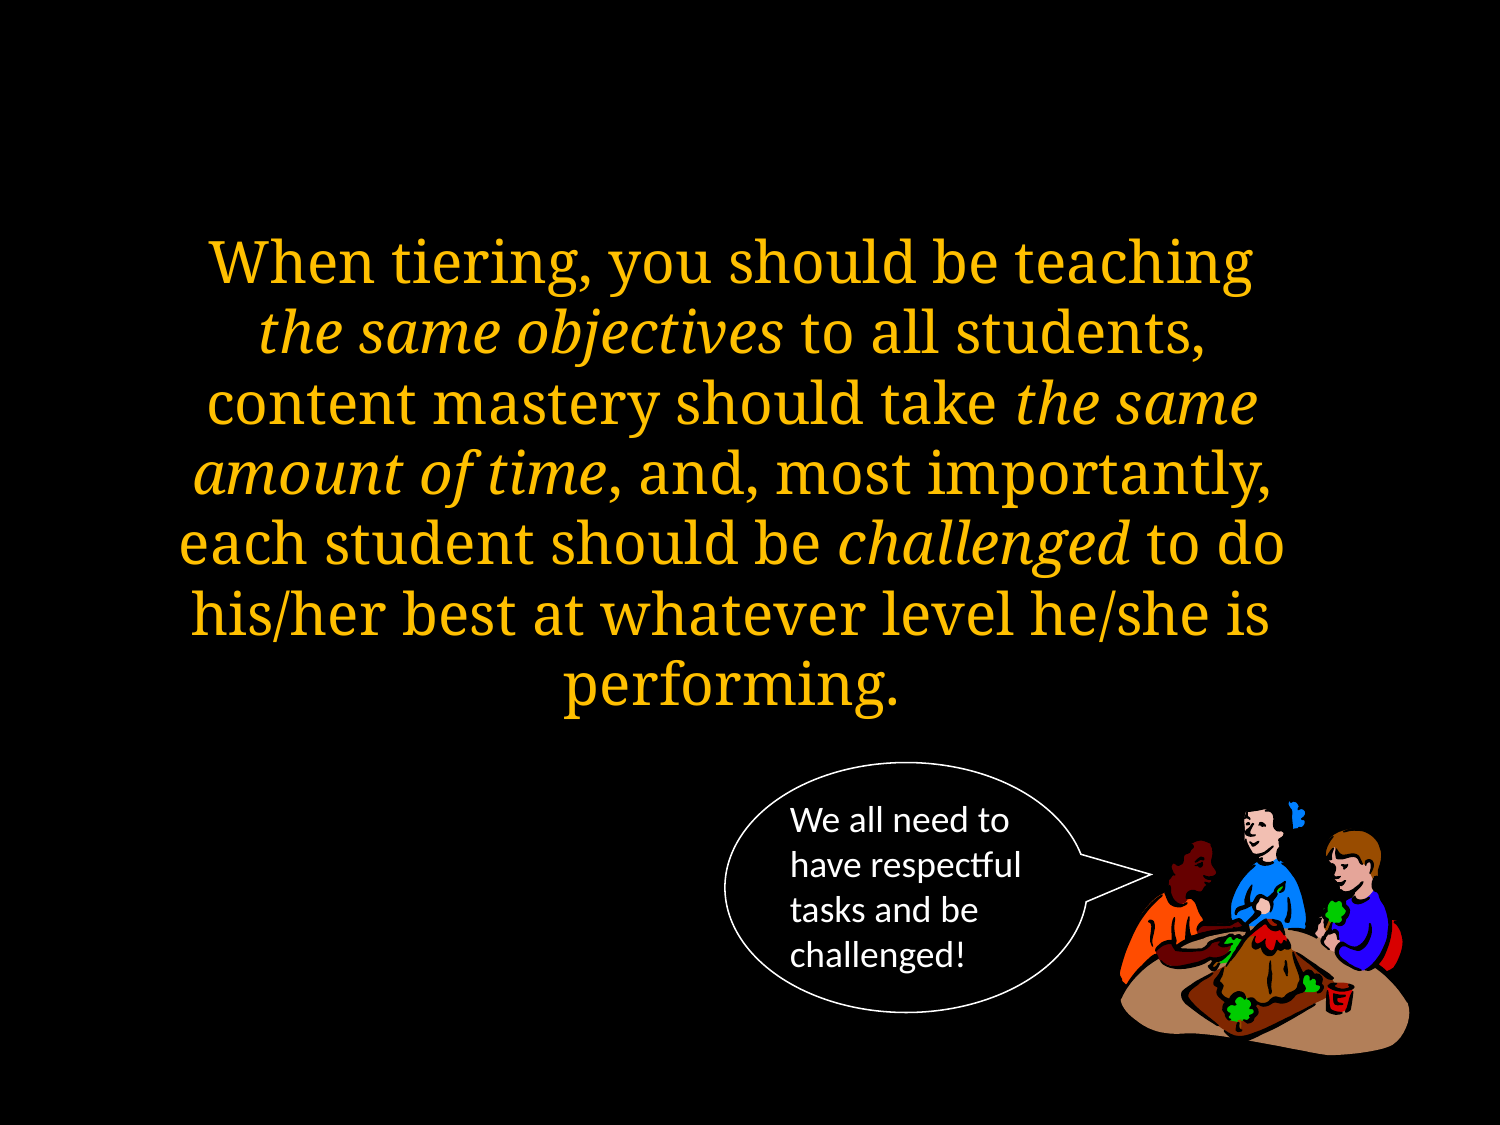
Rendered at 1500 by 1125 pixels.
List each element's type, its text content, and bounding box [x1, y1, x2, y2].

title When tiering, you should be teaching the same objectives to all students, content mastery should take the same amount of time, and, most importantly, each student should be challenged to do his/her best at whatever level he/she is performing. [74, 212, 1313, 726]
text_box [1100, 859, 1105, 897]
picture [1112, 787, 1411, 1056]
text_box We all need to have respectful tasks and be challenged! [774, 787, 1100, 983]
text_box [789, 983, 1024, 1013]
text_box [724, 801, 774, 974]
text_box [798, 762, 1014, 787]
